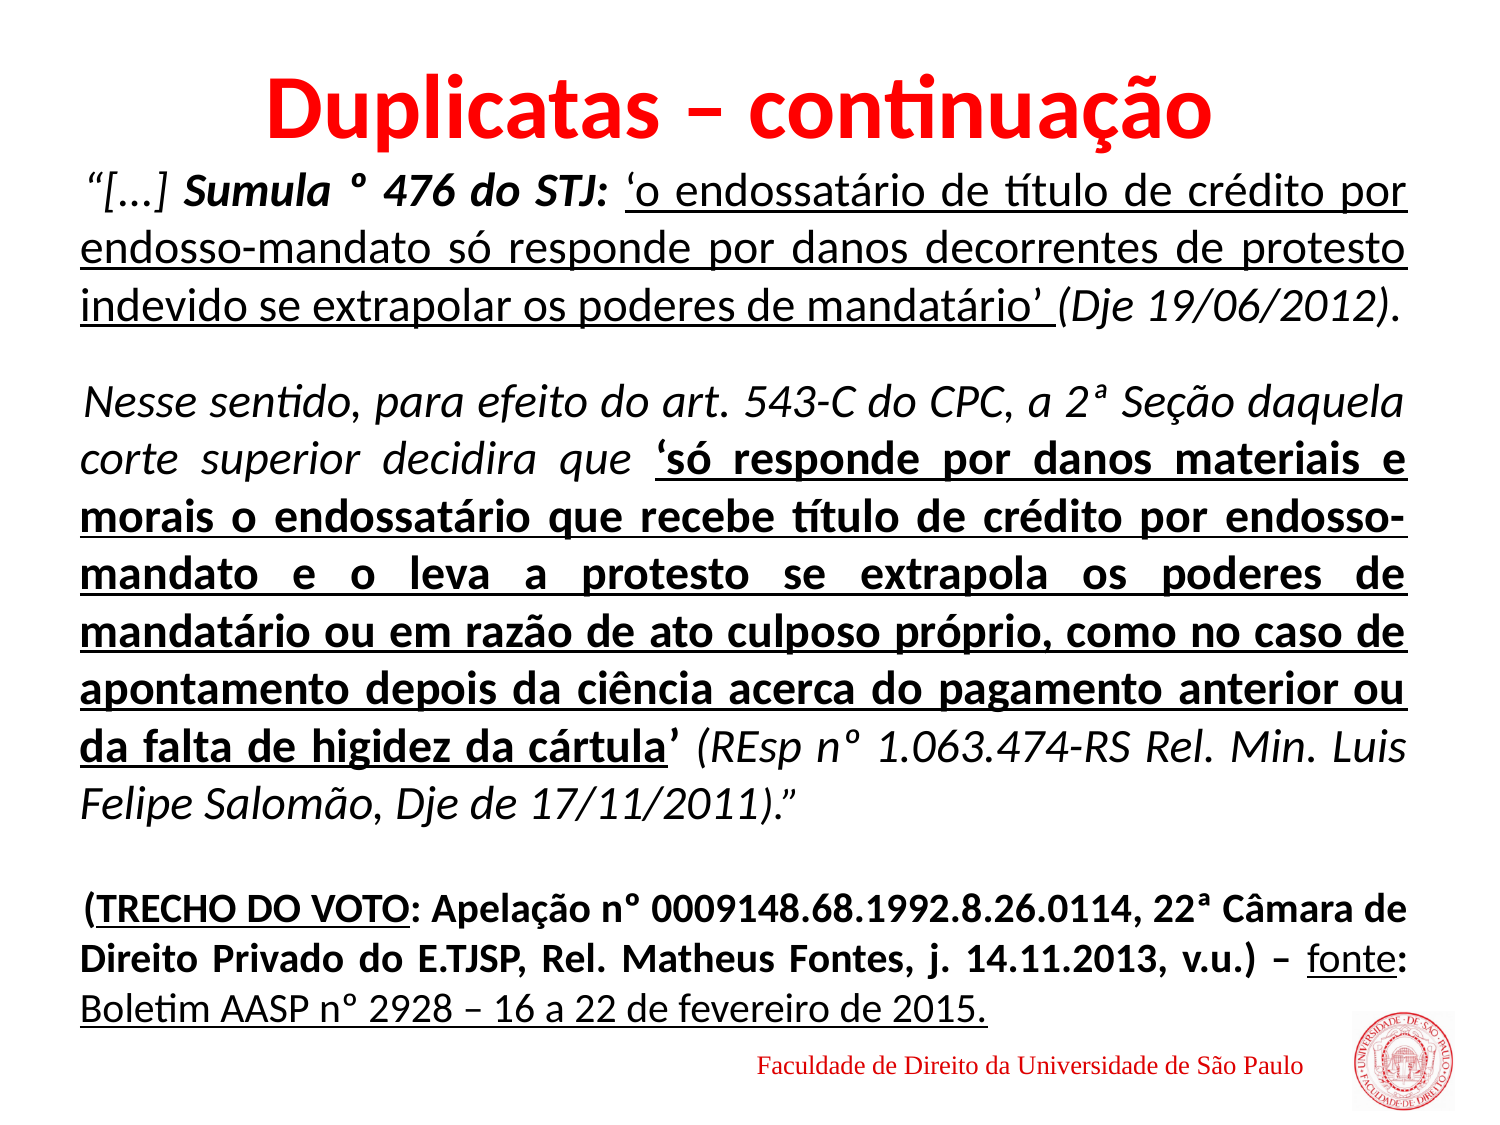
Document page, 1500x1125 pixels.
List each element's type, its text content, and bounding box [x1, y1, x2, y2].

title Duplicatas – continuação [64, 42, 1415, 150]
picture [1352, 1011, 1455, 1111]
list “[...] Sumula º 476 do STJ: ‘o endossatário de título de crédito por endosso-mandato só responde por danos decorrentes de protesto indevido se extrapolar os poderes de mandatário’ (Dje 19/06/2012). Nesse sentido, para efeito do art. 543-C do CPC, a 2ª Seção daquela corte superior decidira que ‘só responde por danos materiais e morais o endossatário que recebe título de crédito por endosso-mandato e o leva a protesto se extrapola os poderes de mandatário ou em razão de ato culposo próprio, como no caso de apontamento depois da ciência acerca do pagamento anterior ou da falta de higidez da cártula’ (REsp nº 1.063.474-RS Rel. Min. Luis Felipe Salomão, Dje de 17/11/2011).” (TRECHO DO VOTO: Apelação nº 0009148.68.1992.8.26.0114, 22ª Câmara de Direito Privado do E.TJSP, Rel. Matheus Fontes, j. 14.11.2013, v.u.) – fonte: Boletim AASP nº 2928 – 16 a 22 de fevereiro de 2015. [64, 150, 1424, 1039]
text_box Faculdade de Direito da Universidade de São Paulo [705, 1040, 1346, 1088]
